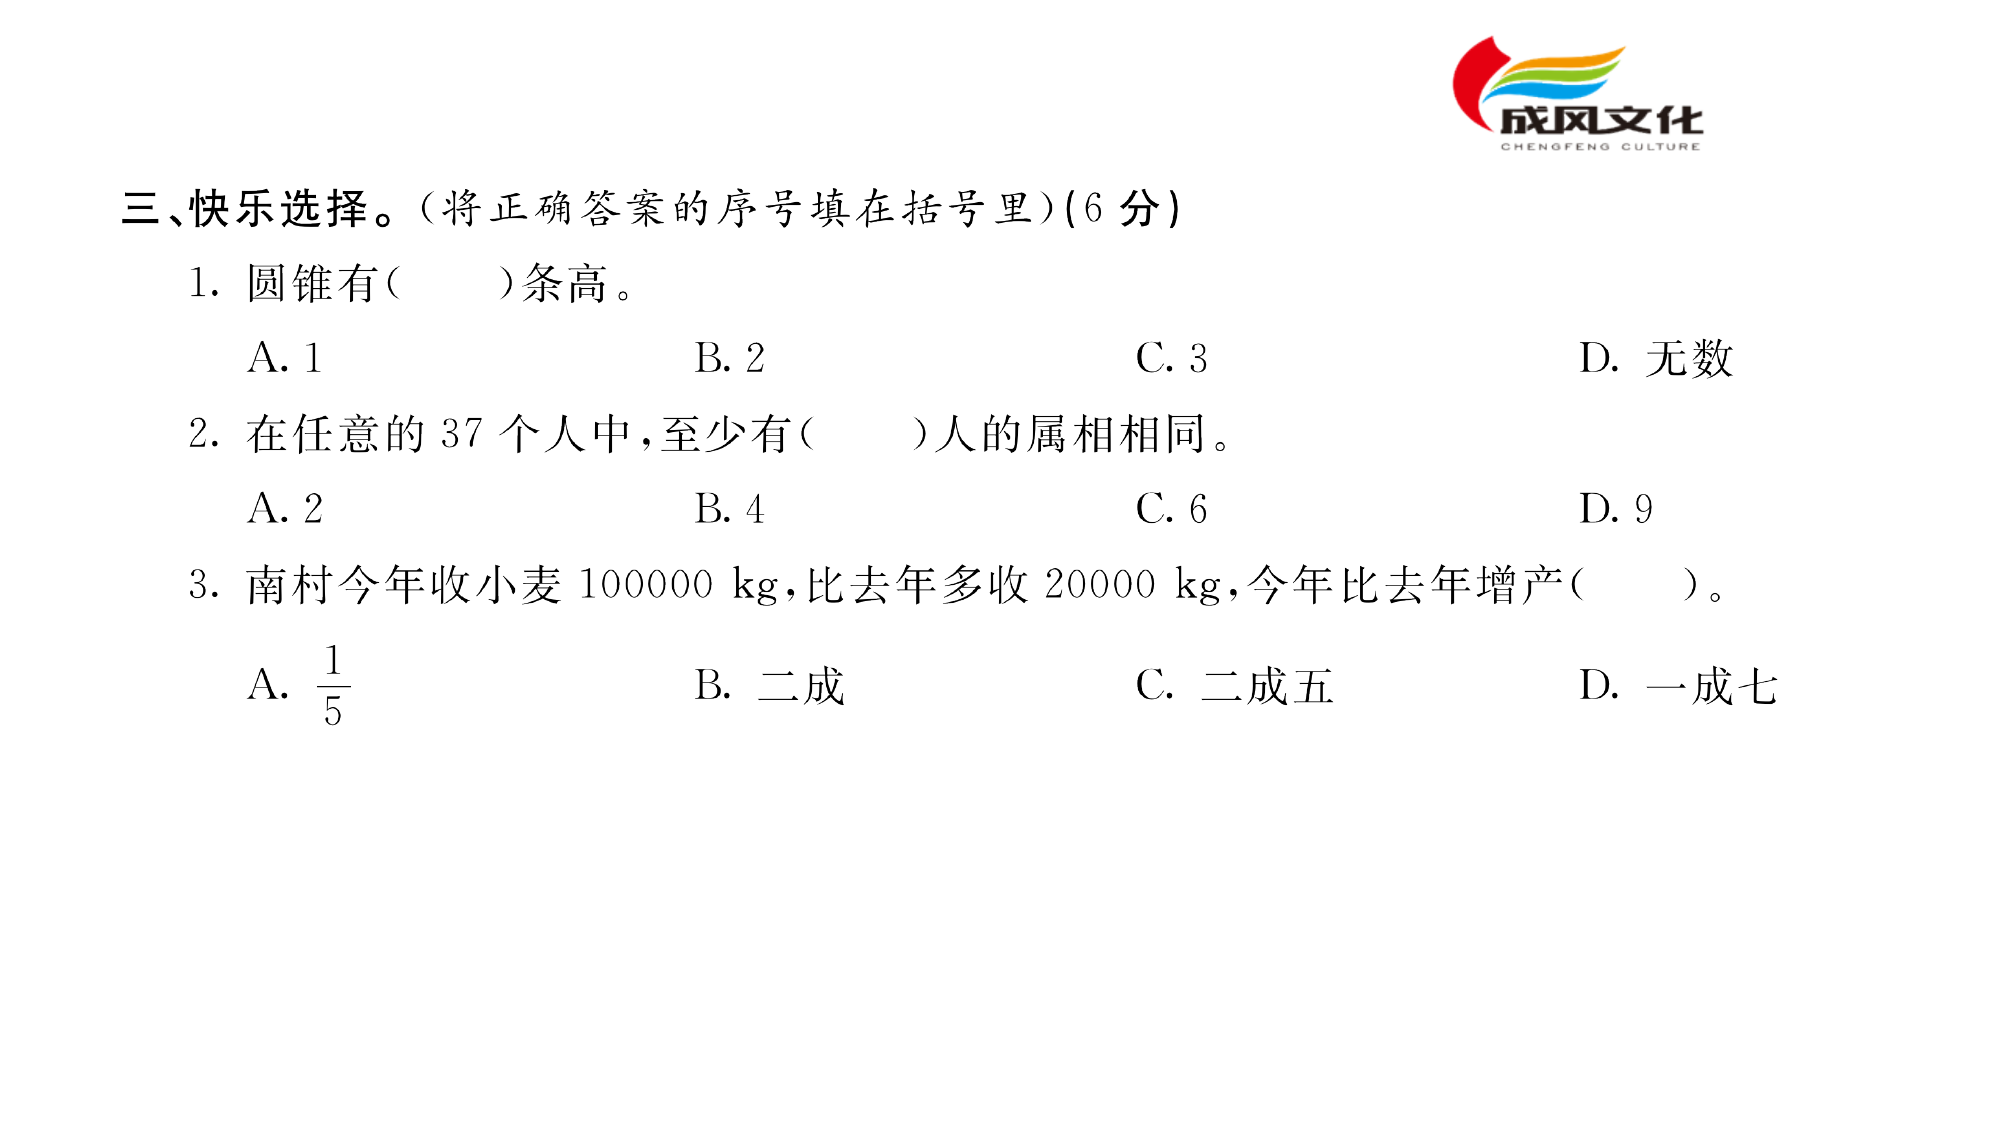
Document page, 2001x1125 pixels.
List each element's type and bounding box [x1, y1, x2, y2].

picture [118, 30, 2000, 740]
